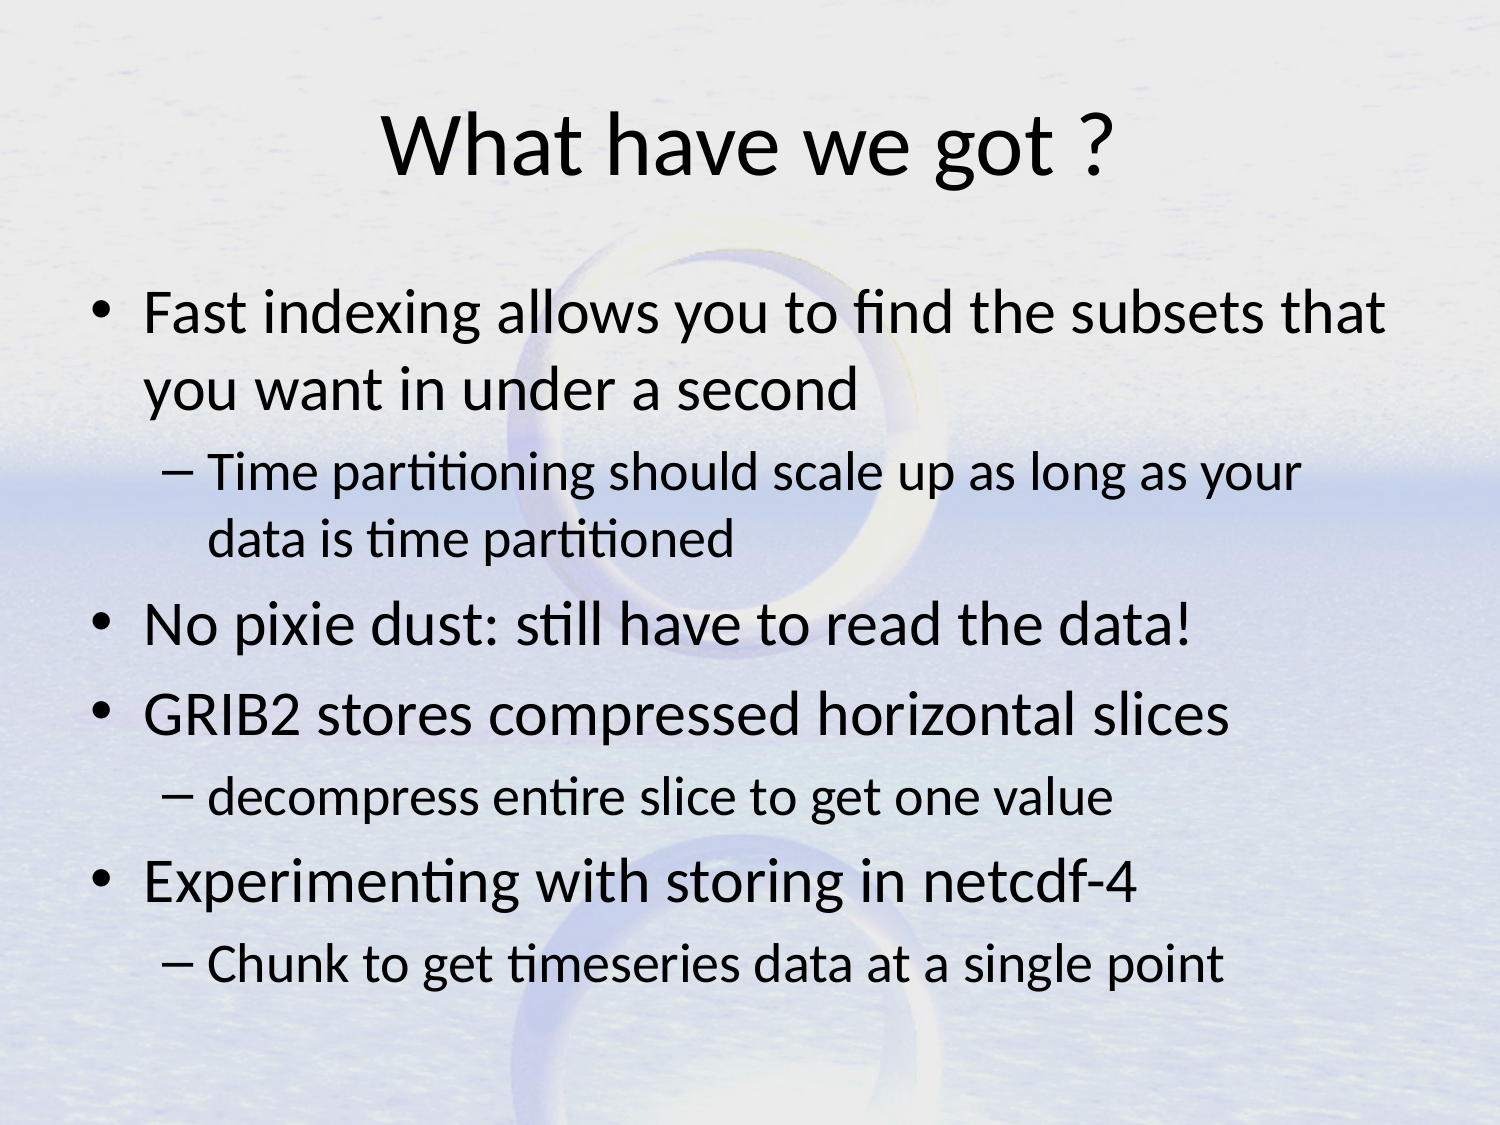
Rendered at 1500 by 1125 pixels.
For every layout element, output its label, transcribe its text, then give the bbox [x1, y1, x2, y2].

picture [0, 0, 1500, 1125]
title What have we got ? [74, 44, 1426, 233]
list Fast indexing allows you to find the subsets that you want in under a second Time partitioning should scale up as long as your data is time partitioned No pixie dust: still have to read the data! GRIB2 stores compressed horizontal slices decompress entire slice to get one value Experimenting with storing in netcdf-4 Chunk to get timeseries data at a single point [74, 262, 1426, 1006]
